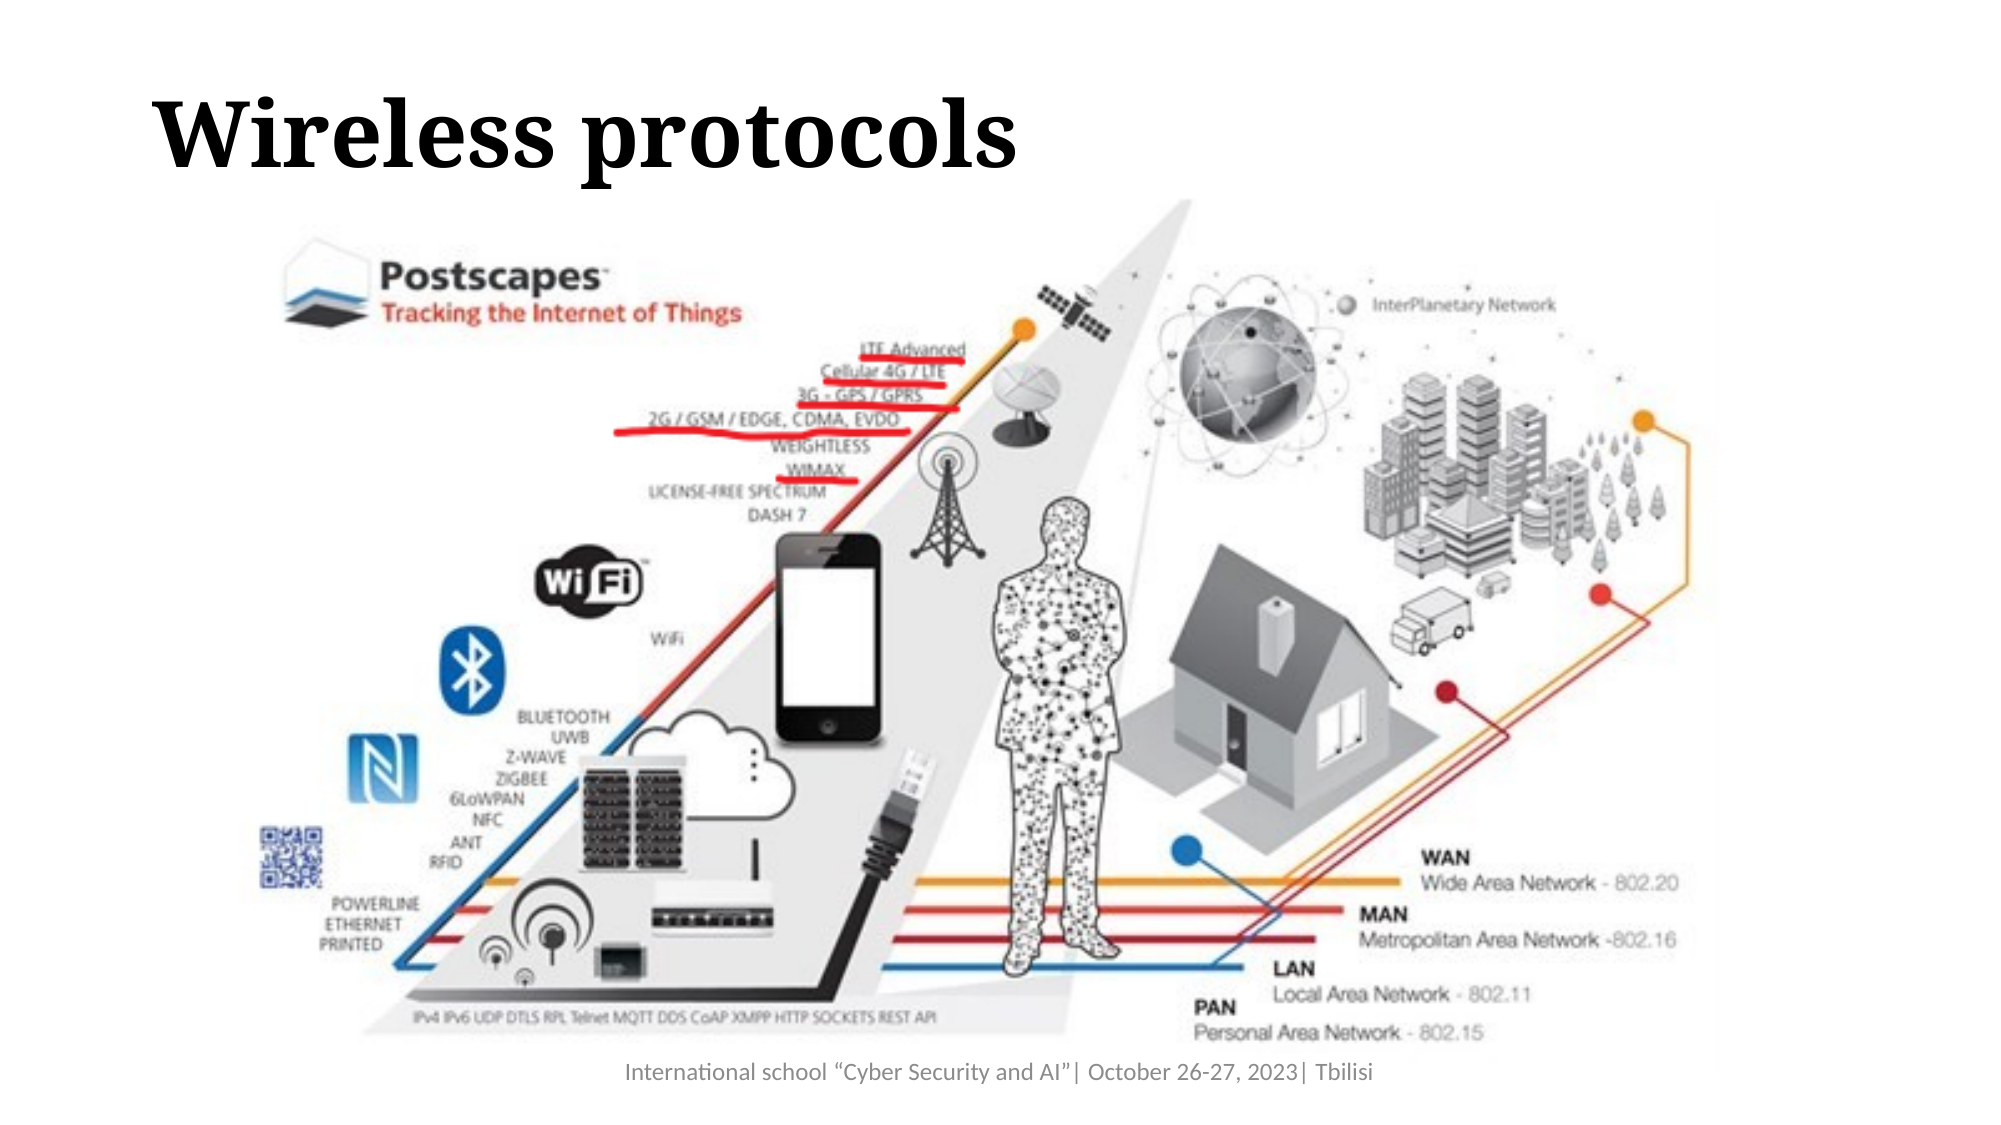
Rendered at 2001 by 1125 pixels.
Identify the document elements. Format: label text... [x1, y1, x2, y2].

text_box Wireless protocols [137, 65, 1863, 210]
picture [228, 198, 1719, 1071]
footer International school “Cyber Security and AI”| October 26-27, 2023| Tbilisi [432, 1071, 1568, 1101]
